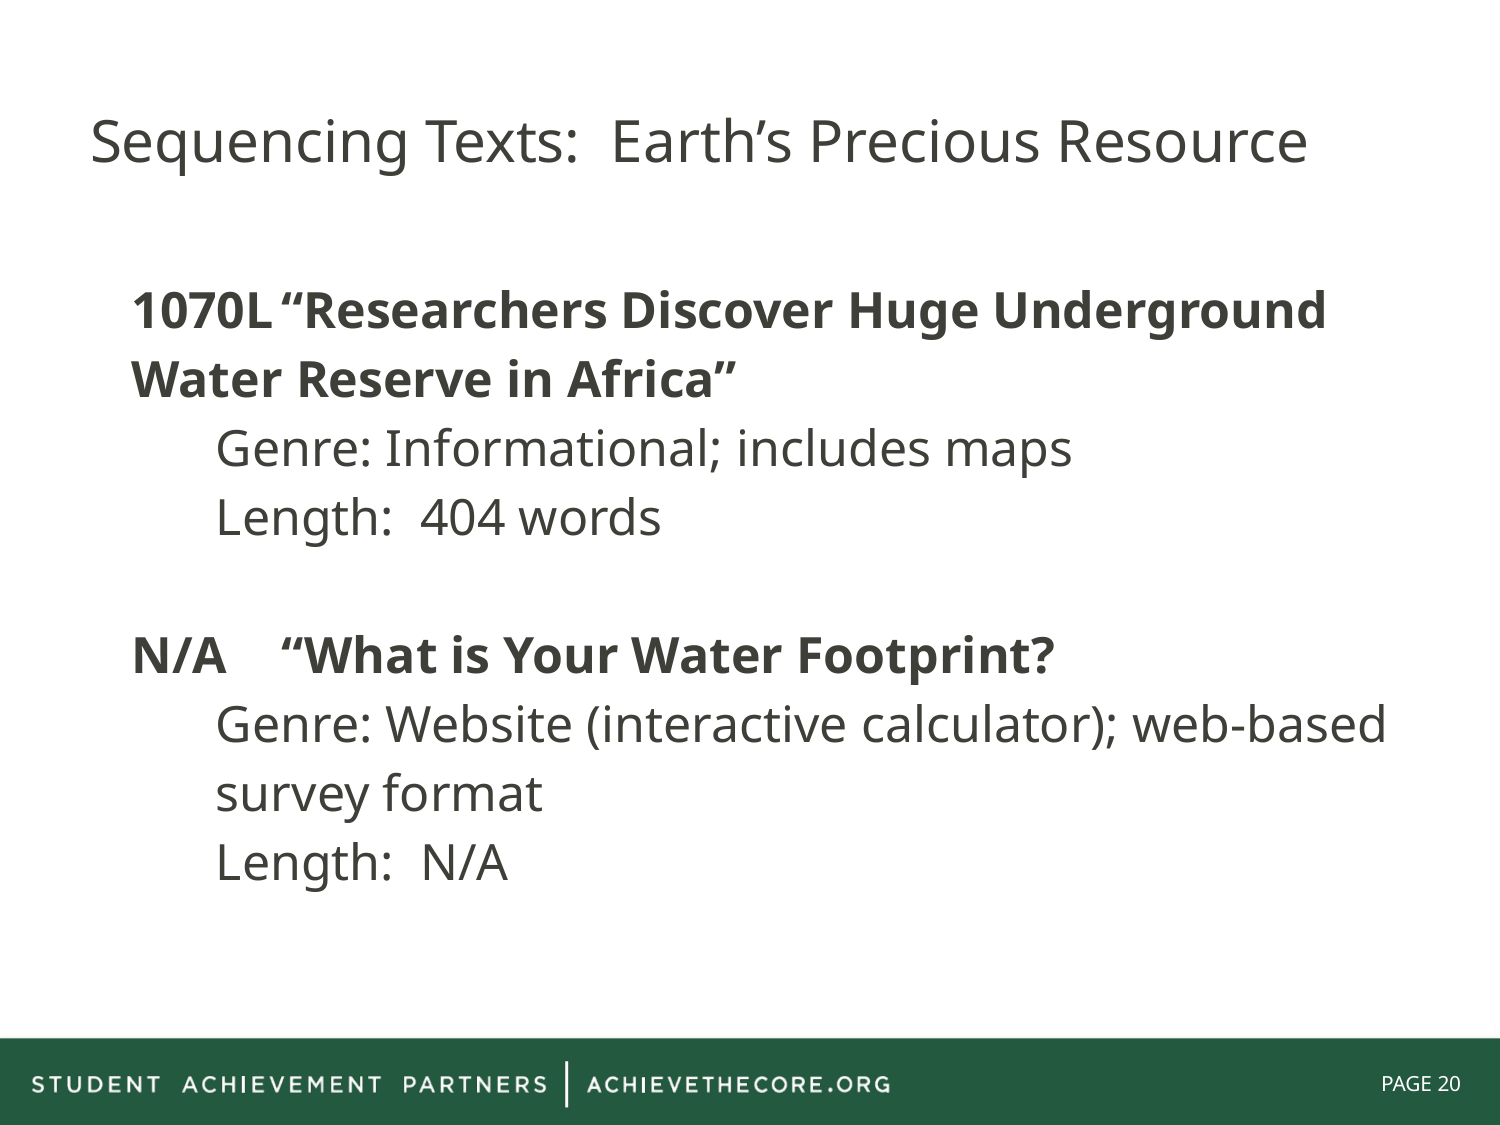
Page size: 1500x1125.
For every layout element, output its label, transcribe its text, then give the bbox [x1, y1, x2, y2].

title Sequencing Texts: Earth’s Precious Resource [75, 45, 1425, 233]
list 1070L “Researchers Discover Huge Underground Water Reserve in Africa” Genre: Informational; includes maps Length: 404 words N/A “What is Your Water Footprint? Genre: Website (interactive calculator); web-based survey format Length: N/A [116, 262, 1411, 1005]
